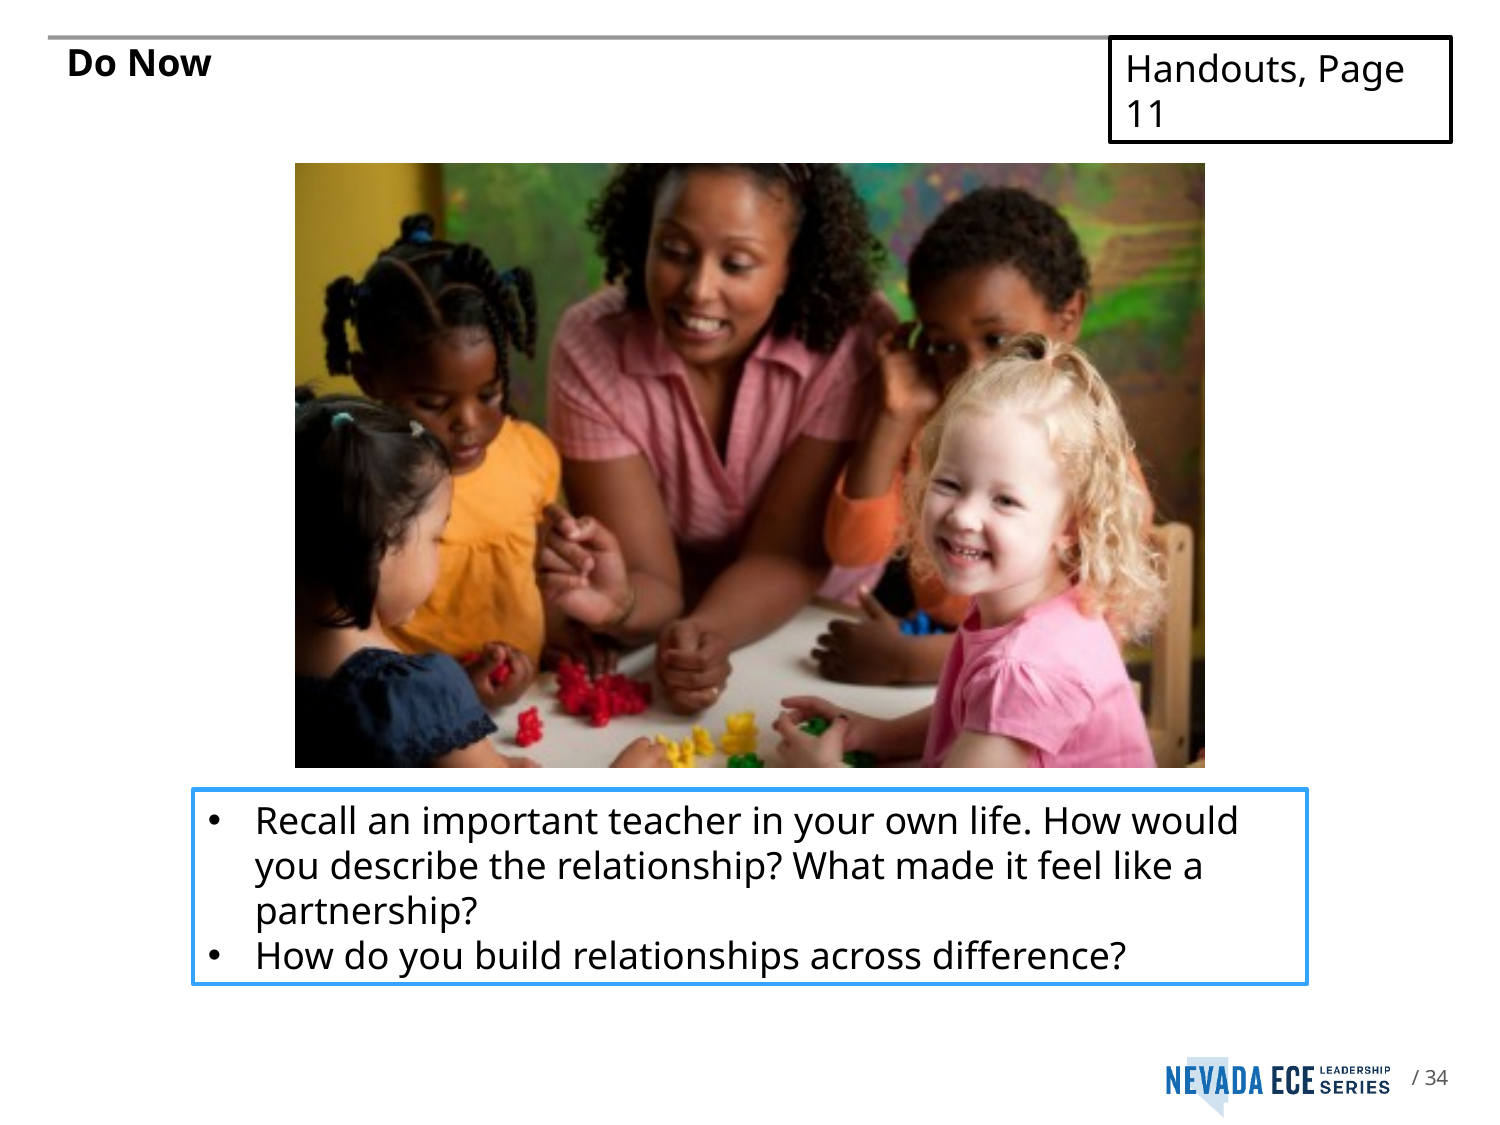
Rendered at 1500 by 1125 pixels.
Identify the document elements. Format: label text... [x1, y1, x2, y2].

text_box Handouts, Page 11 [1108, 35, 1453, 144]
picture [1162, 1049, 1394, 1121]
text_box Recall an important teacher in your own life. How would you describe the relationship? What made it feel like a partnership? How do you build relationships across difference? [191, 787, 1309, 986]
picture [295, 163, 1205, 768]
title Do Now [51, 31, 1449, 138]
